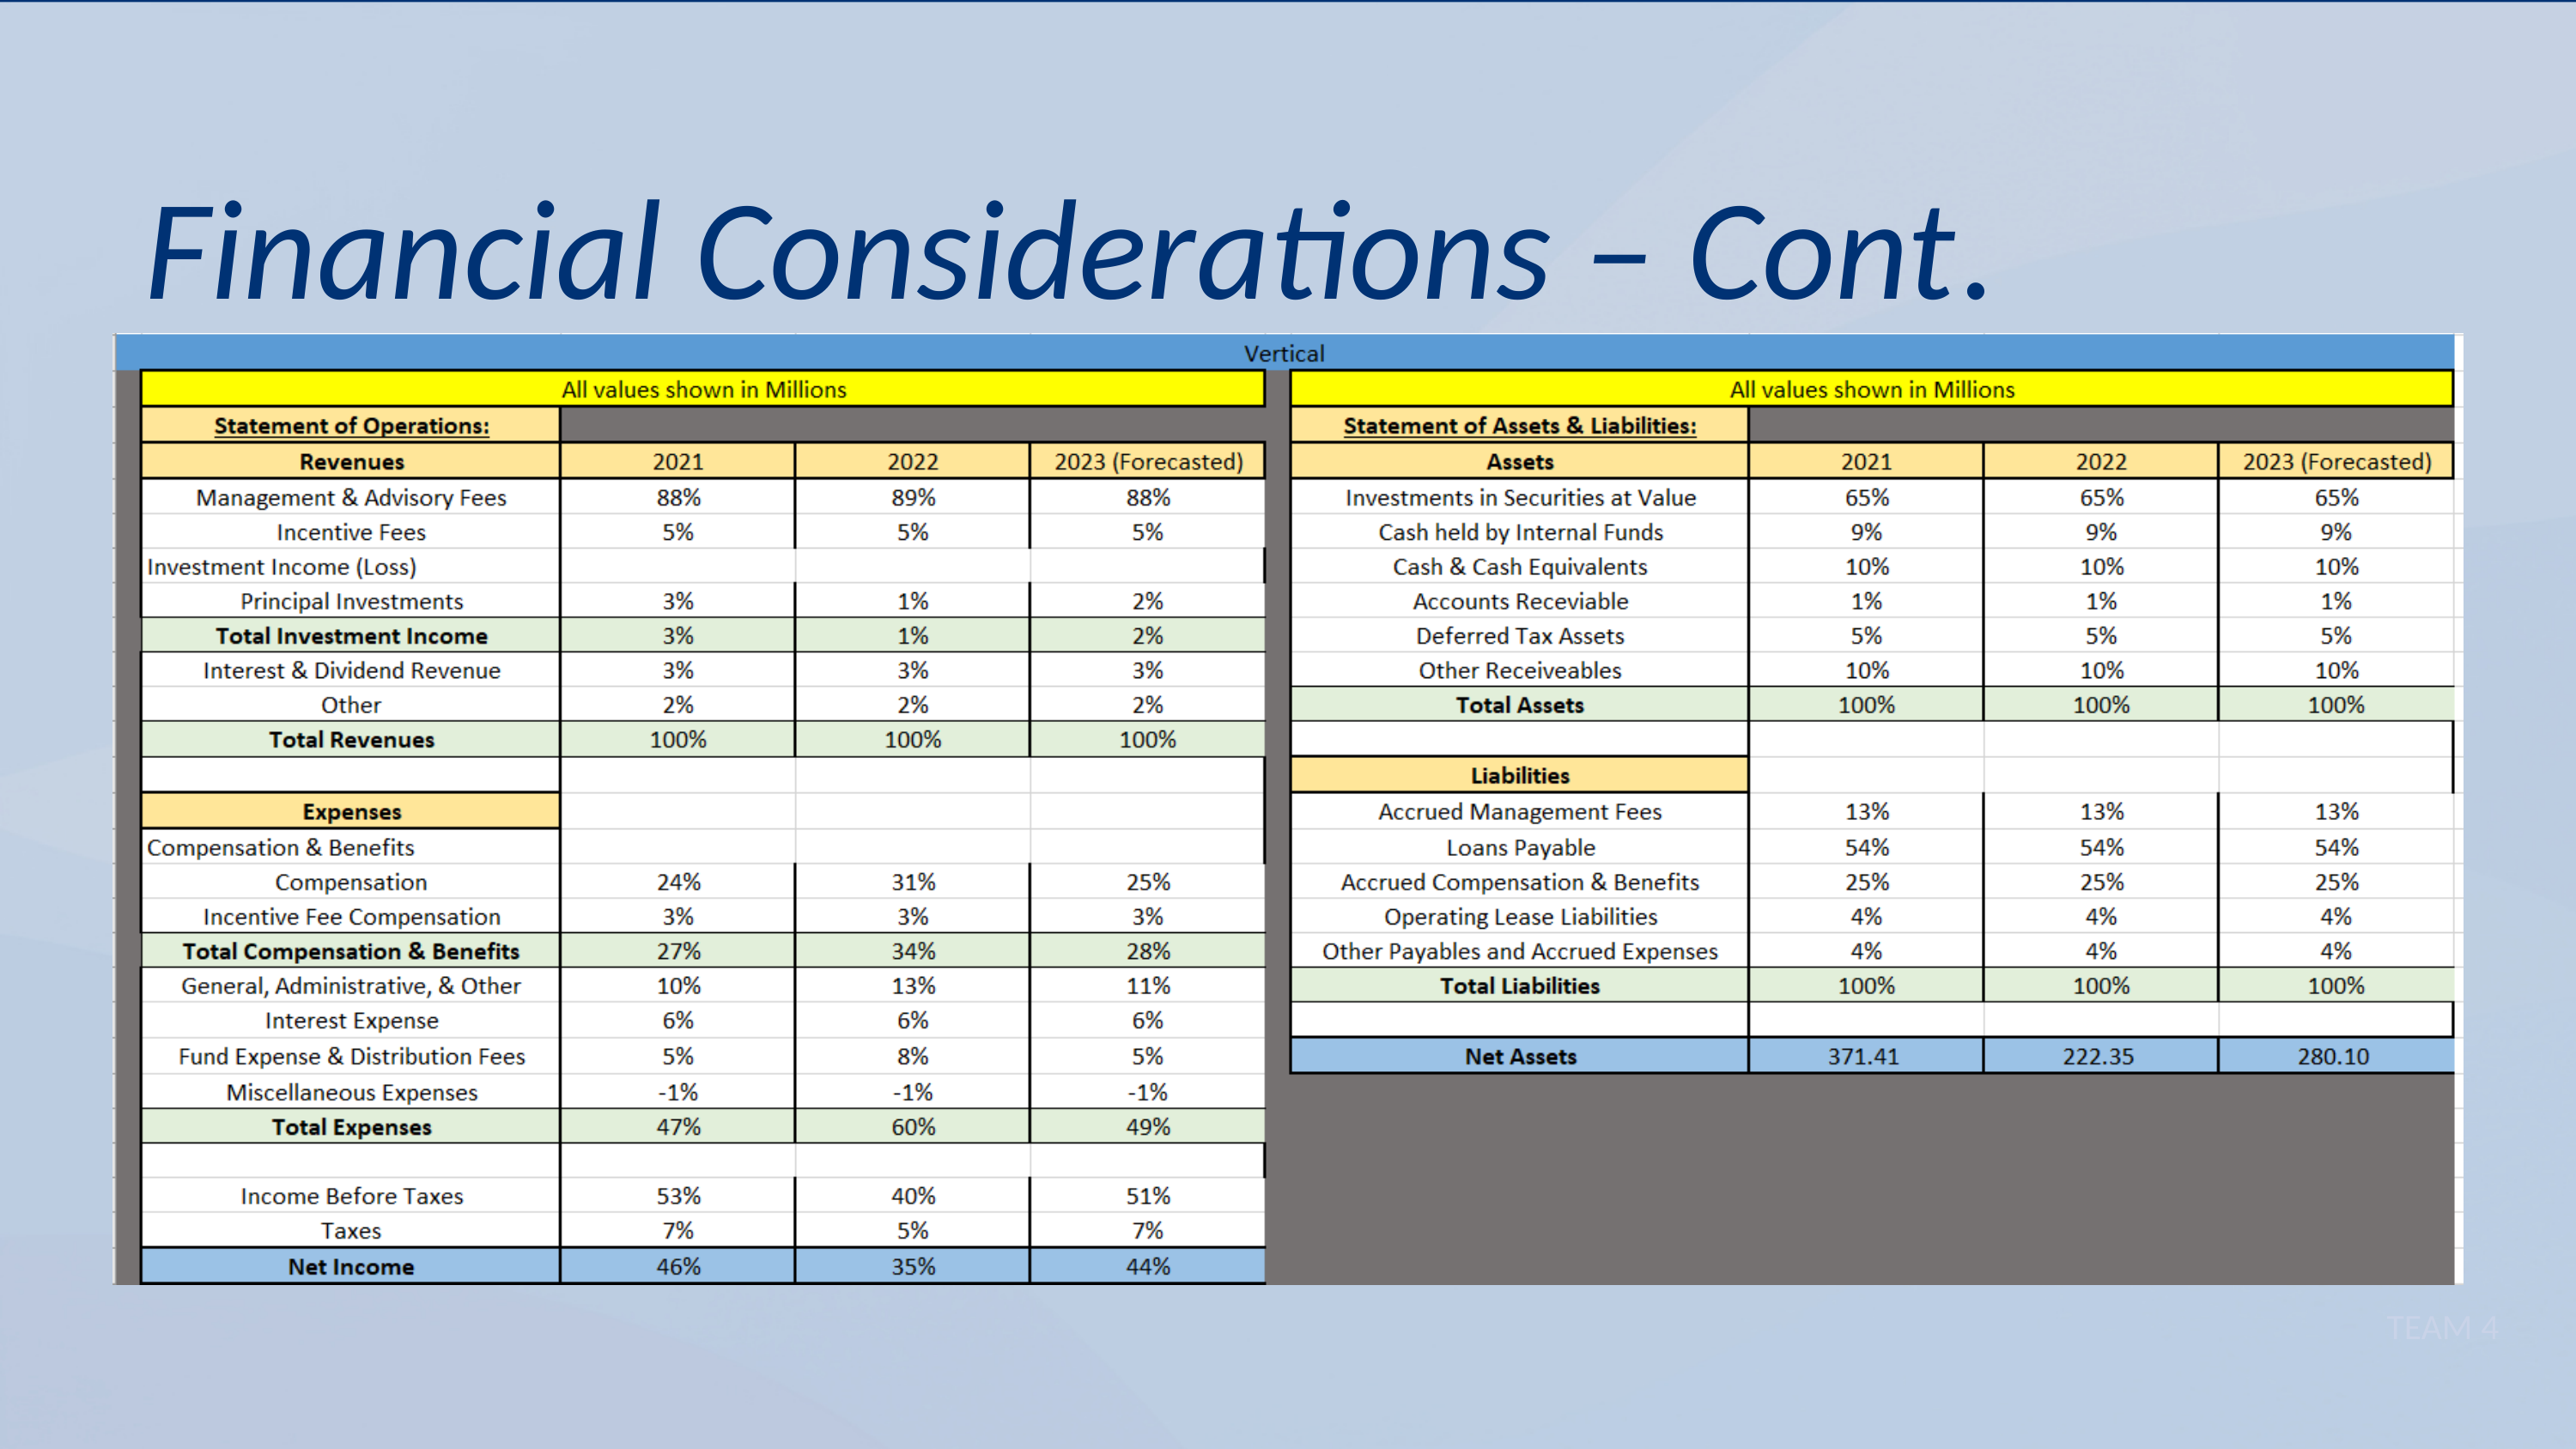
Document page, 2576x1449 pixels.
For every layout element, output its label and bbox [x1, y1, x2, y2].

text_box [144, 175, 2468, 333]
picture [0, 0, 2576, 1449]
